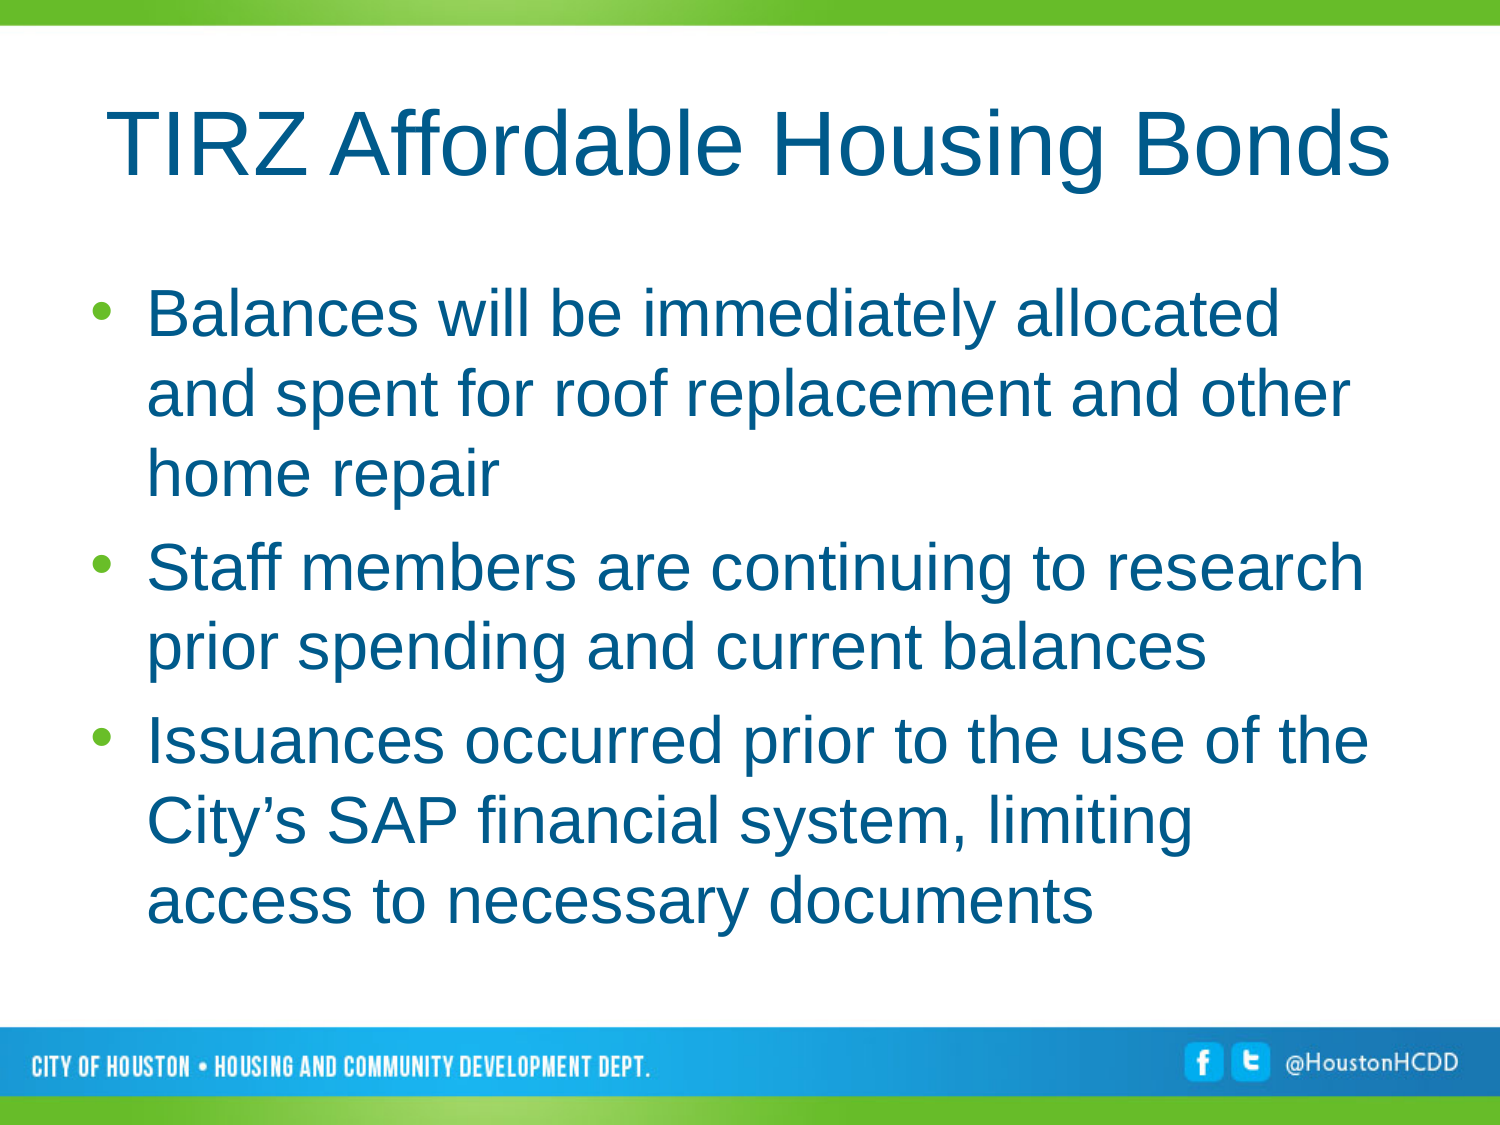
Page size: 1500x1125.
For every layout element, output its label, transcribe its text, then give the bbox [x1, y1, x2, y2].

picture [0, 0, 1500, 1125]
title TIRZ Affordable Housing Bonds [75, 45, 1425, 233]
list Balances will be immediately allocated and spent for roof replacement and other home repair Staff members are continuing to research prior spending and current balances Issuances occurred prior to the use of the City’s SAP financial system, limiting access to necessary documents [75, 262, 1425, 1005]
